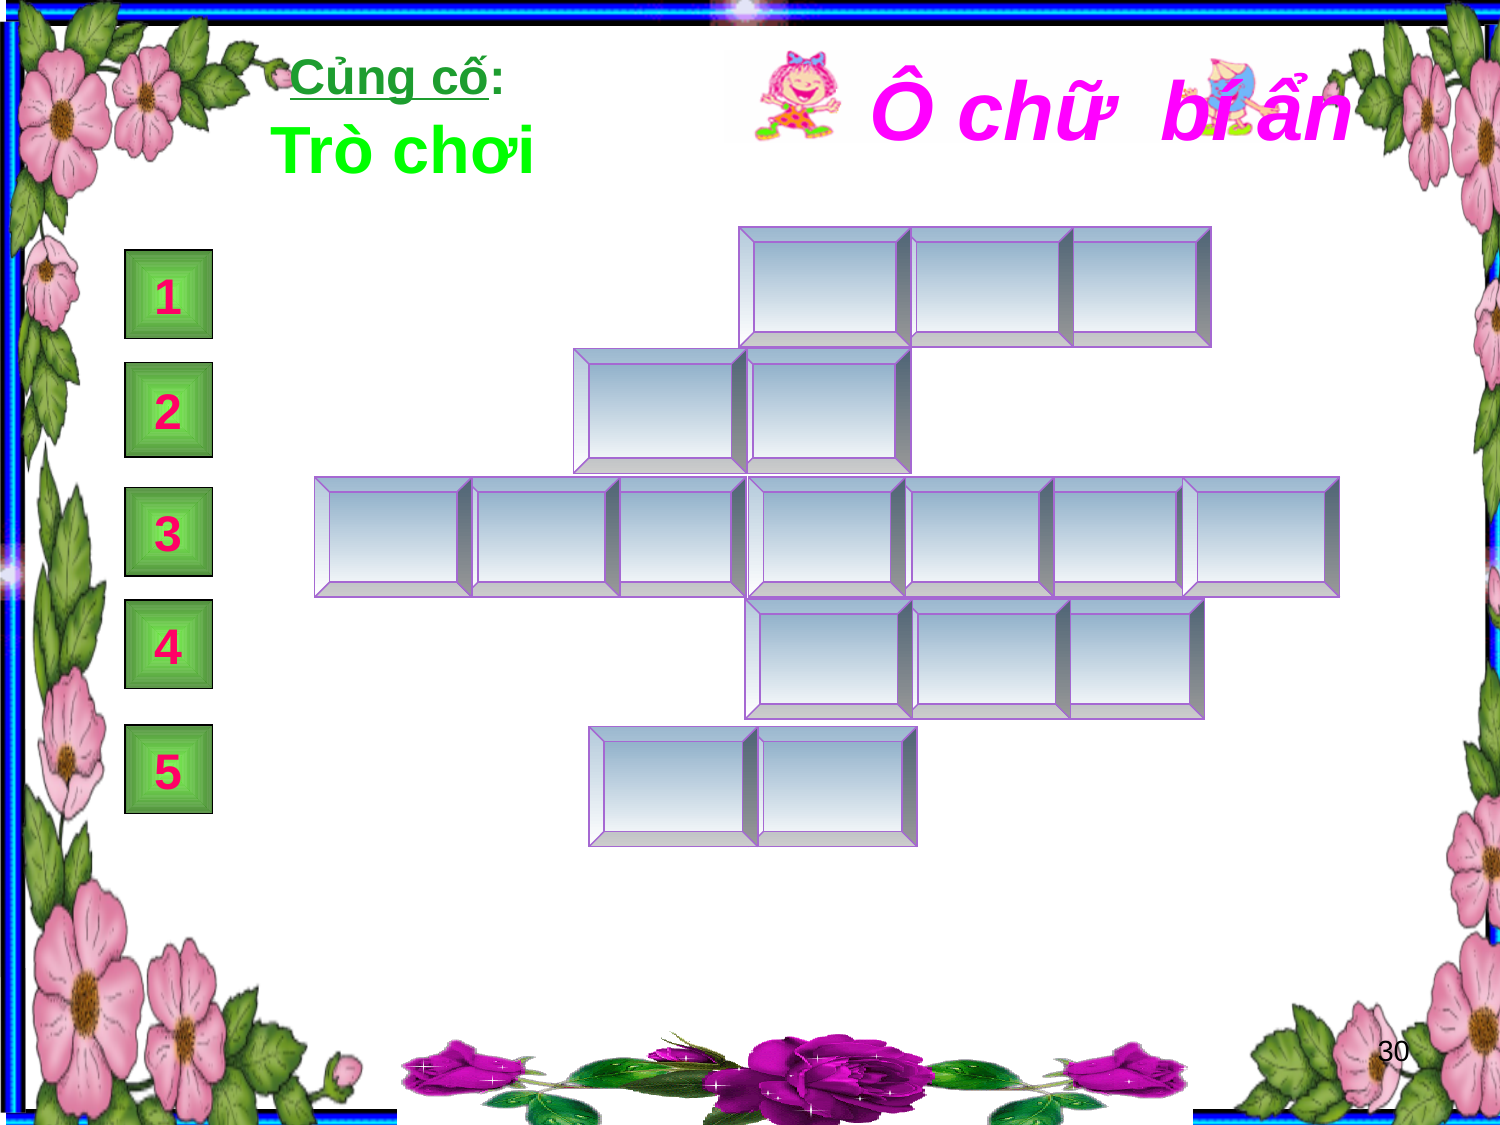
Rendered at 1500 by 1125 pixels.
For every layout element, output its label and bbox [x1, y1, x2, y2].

text_box [744, 598, 1205, 720]
text_box [0, 0, 1500, 1125]
text_box [314, 476, 1340, 598]
text_box [573, 348, 912, 474]
text_box [588, 726, 918, 847]
text_box [738, 226, 1212, 348]
